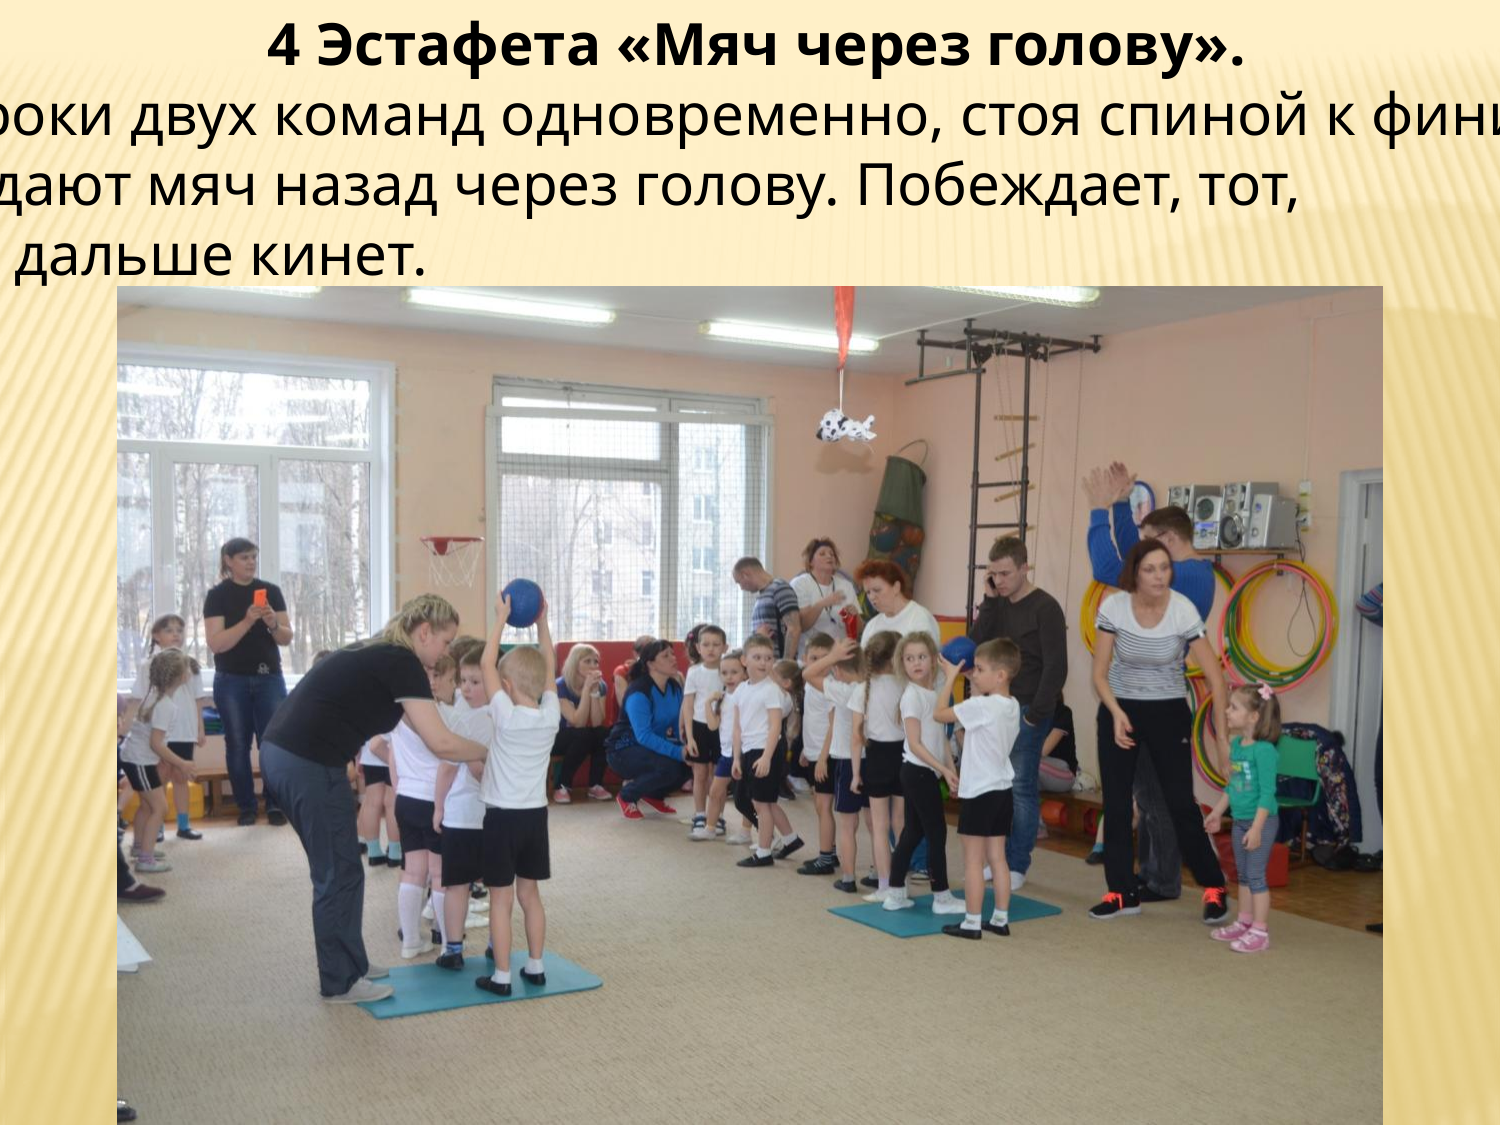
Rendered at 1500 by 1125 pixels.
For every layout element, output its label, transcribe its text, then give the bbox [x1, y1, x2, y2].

picture [116, 286, 1384, 1125]
text_box 4 Эстафета «Мяч через голову». Игроки двух команд одновременно, стоя спиной к финишу кидают мяч назад через голову. Побеждает, тот, кто дальше кинет. [0, 0, 1500, 295]
